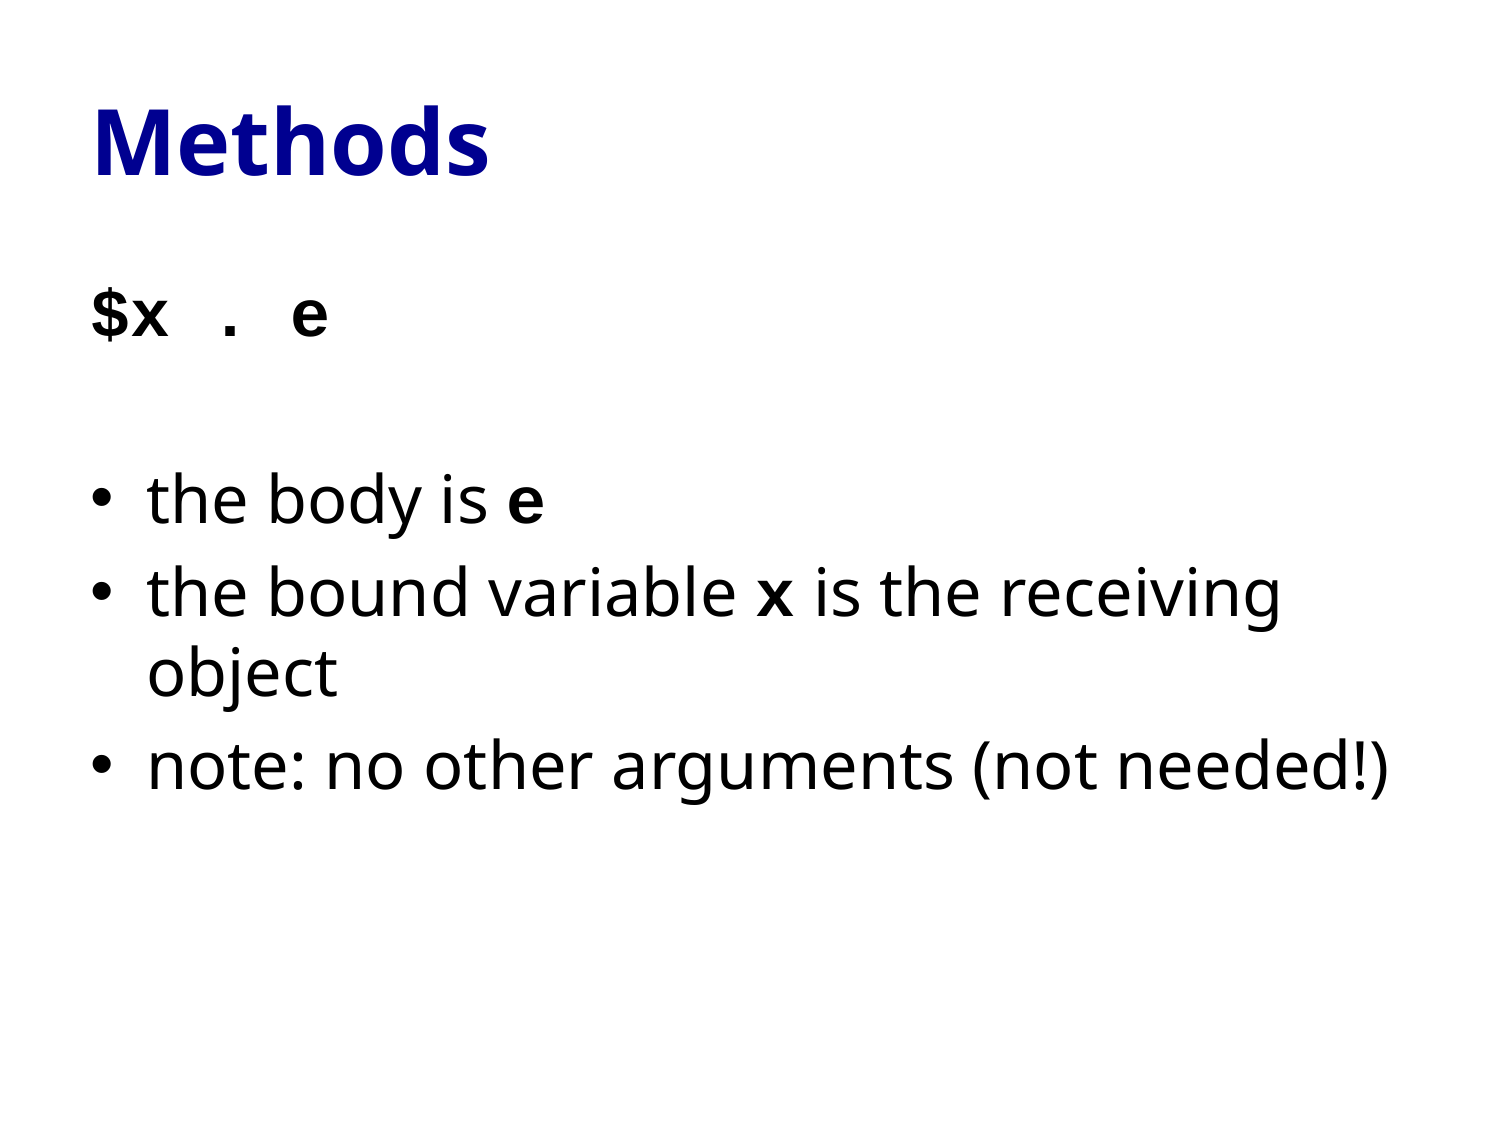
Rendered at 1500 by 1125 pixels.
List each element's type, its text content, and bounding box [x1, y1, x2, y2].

title Methods [75, 45, 1425, 233]
list $x . e the body is e the bound variable x is the receiving object note: no other arguments (not needed!) [75, 262, 1425, 1005]
